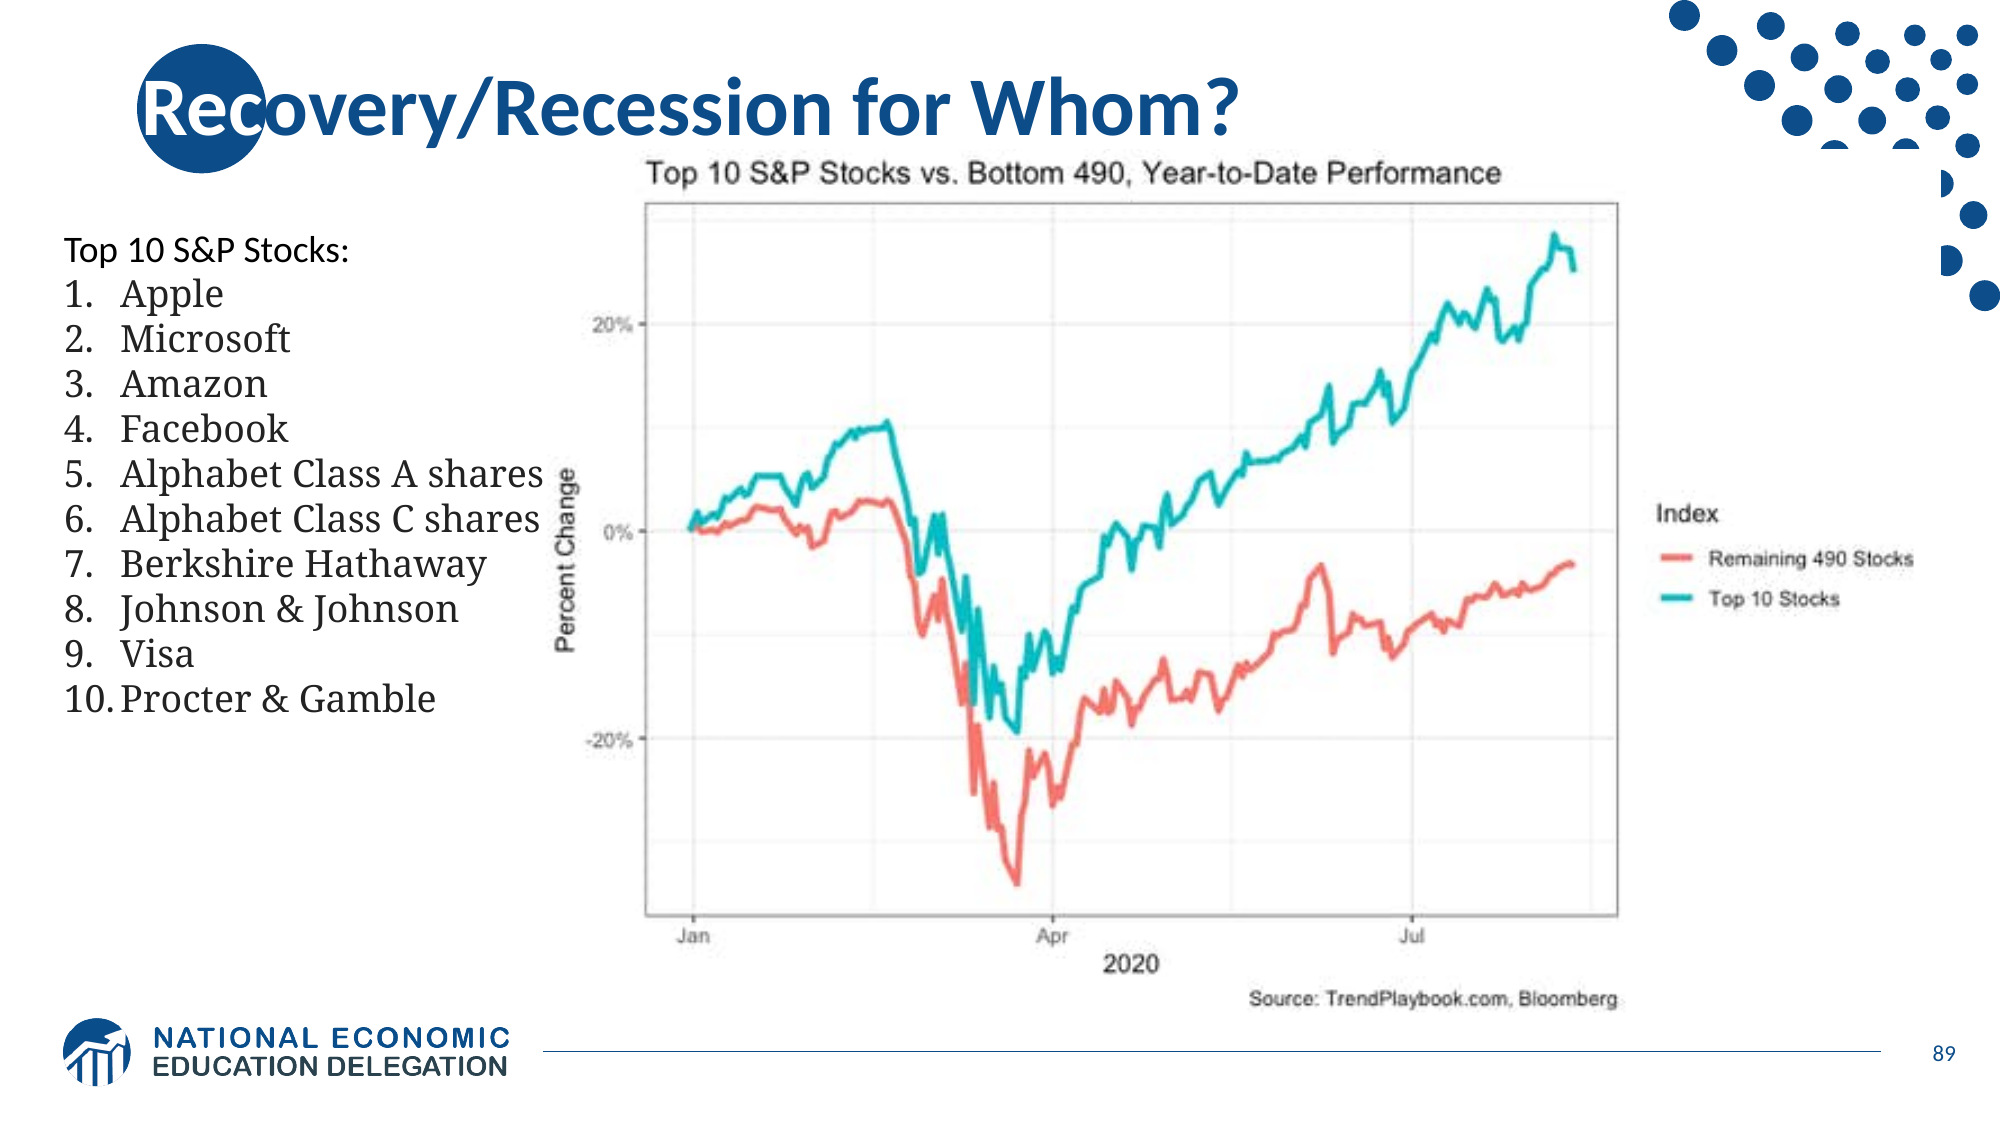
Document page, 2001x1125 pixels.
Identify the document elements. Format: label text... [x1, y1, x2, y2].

slide_number 89 [1521, 1022, 1972, 1082]
title Recovery/Recession for Whom? [126, 0, 1852, 217]
text_box Top 10 S&P Stocks: Apple Microsoft Amazon Facebook Alphabet Class A shares Alphabet Class C shares Berkshire Hathaway Johnson & Johnson Visa Procter & Gamble [49, 217, 546, 773]
picture [55, 1013, 520, 1091]
picture [546, 149, 1941, 1022]
